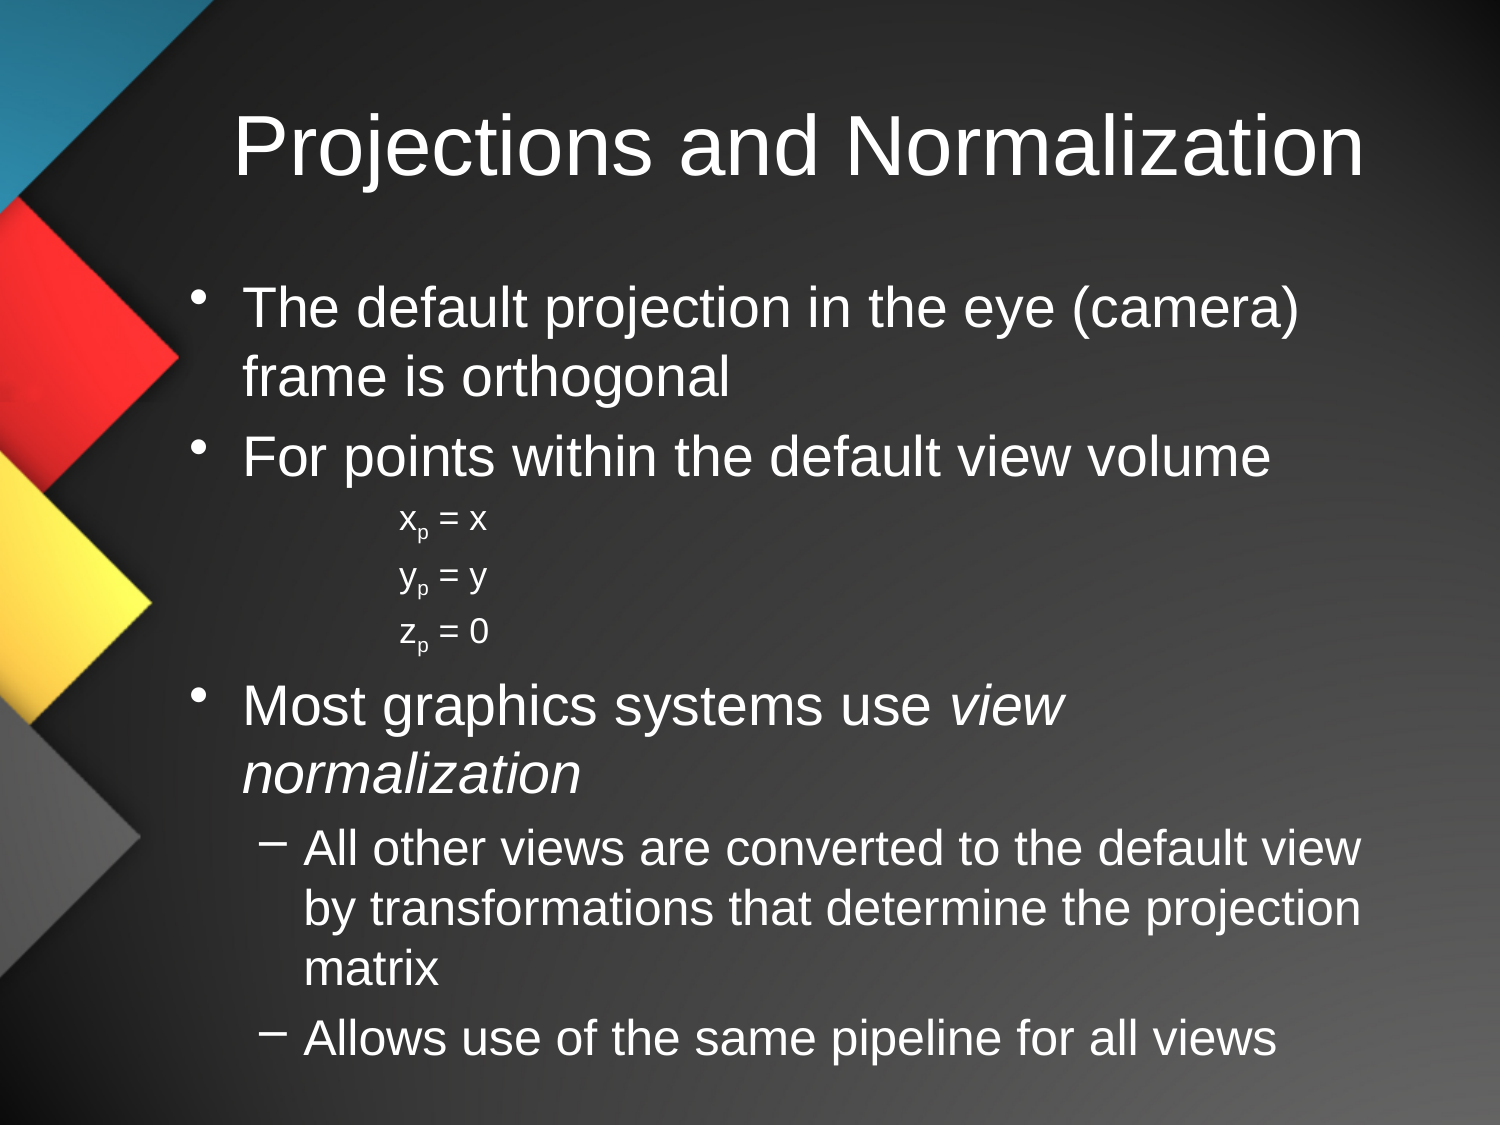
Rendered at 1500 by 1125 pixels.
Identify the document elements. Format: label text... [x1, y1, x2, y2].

list The default projection in the eye (camera) frame is orthogonal For points within the default view volume xp = x yp = y zp = 0 Most graphics systems use view normalization All other views are converted to the default view by transformations that determine the projection matrix Allows use of the same pipeline for all views [174, 262, 1426, 1076]
picture [0, 0, 1500, 1125]
title Projections and Normalization [174, 44, 1426, 238]
